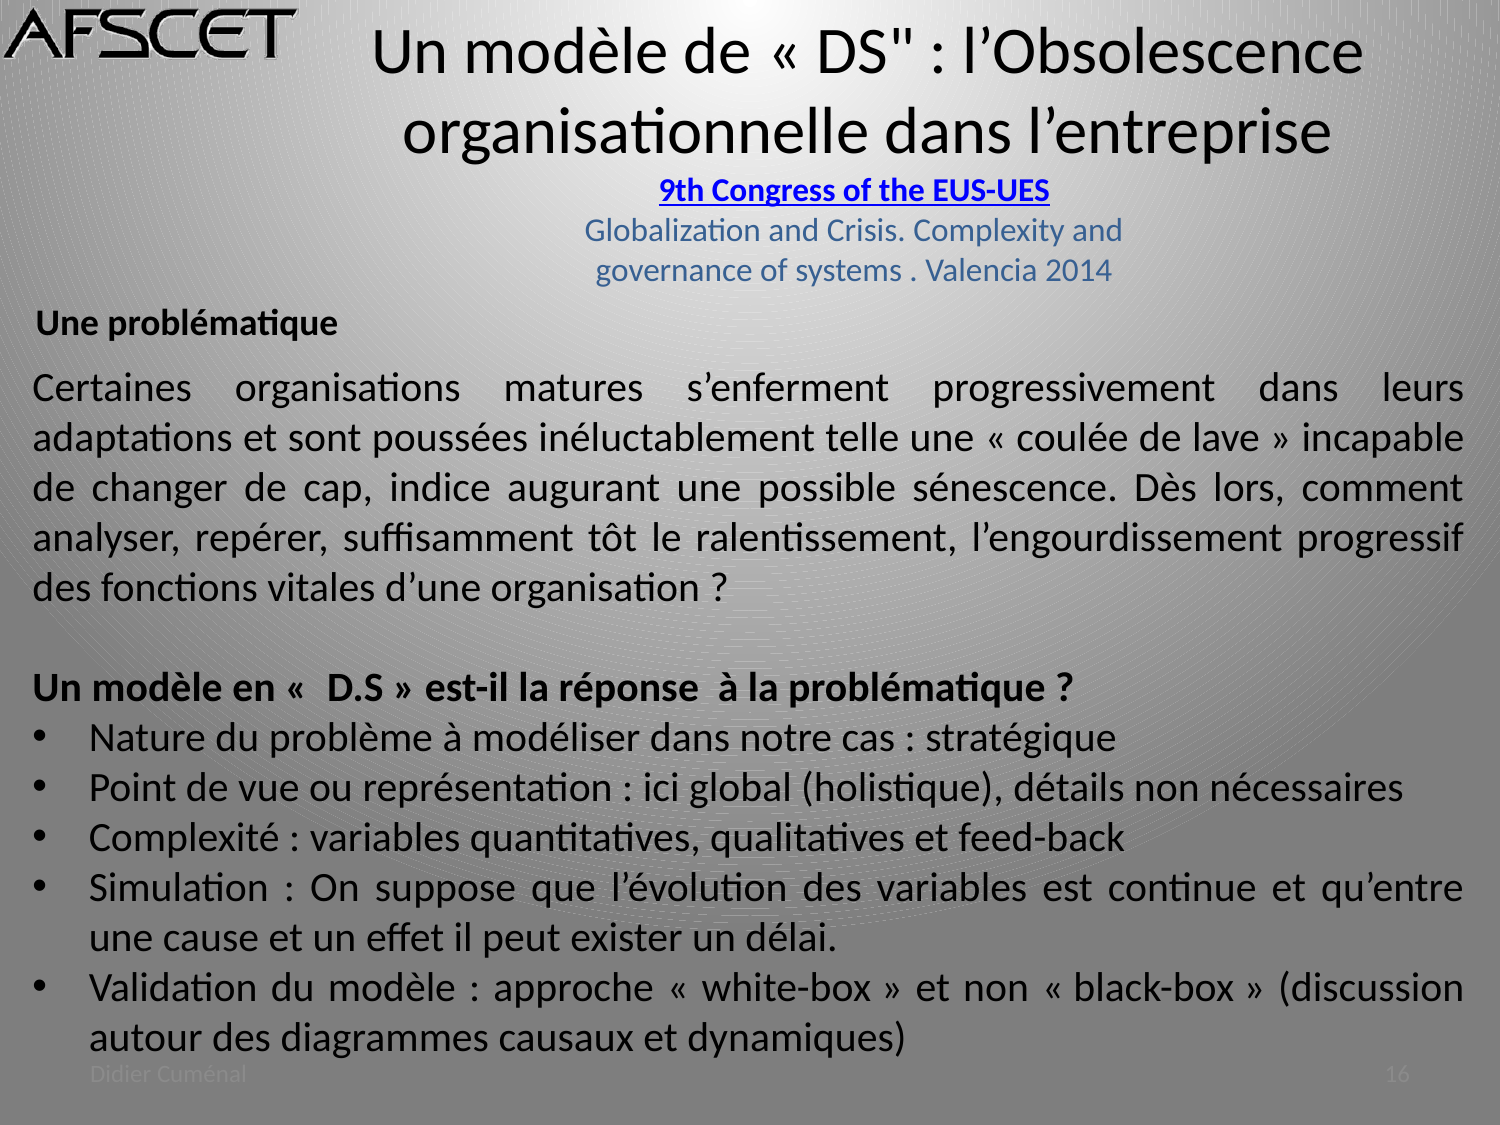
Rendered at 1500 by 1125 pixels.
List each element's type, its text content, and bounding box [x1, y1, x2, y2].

text_box Une problématique [20, 290, 354, 351]
text_box 9th Congress of the EUS-UES Globalization and Crisis. Complexity and governance of systems . Valencia 2014 [504, 160, 1205, 296]
slide_number Didier Cuménal [75, 1042, 425, 1103]
text_box Certaines organisations matures s’enferment progressivement dans leurs adaptations et sont poussées inéluctablement telle une « coulée de lave » incapable de changer de cap, indice augurant une possible sénescence. Dès lors, comment analyser, repérer, suffisamment tôt le ralentissement, l’engourdissement progressif des fonctions vitales d’une organisation ? Un modèle en « D.S » est-il la réponse à la problématique ? Nature du problème à modéliser dans notre cas : stratégique Point de vue ou représentation : ici global (holistique), détails non nécessaires Complexité : variables quantitatives, qualitatives et feed-back Simulation : On suppose que l’évolution des variables est continue et qu’entre une cause et un effet il peut exister un délai. Validation du modèle : approche « white-box » et non « black-box » (discussion autour des diagrammes causaux et dynamiques) [17, 352, 1480, 1118]
picture [0, 0, 277, 66]
text_box Un modèle de « DS" : l’Obsolescence organisationnelle dans l’entreprise [277, 0, 1459, 175]
